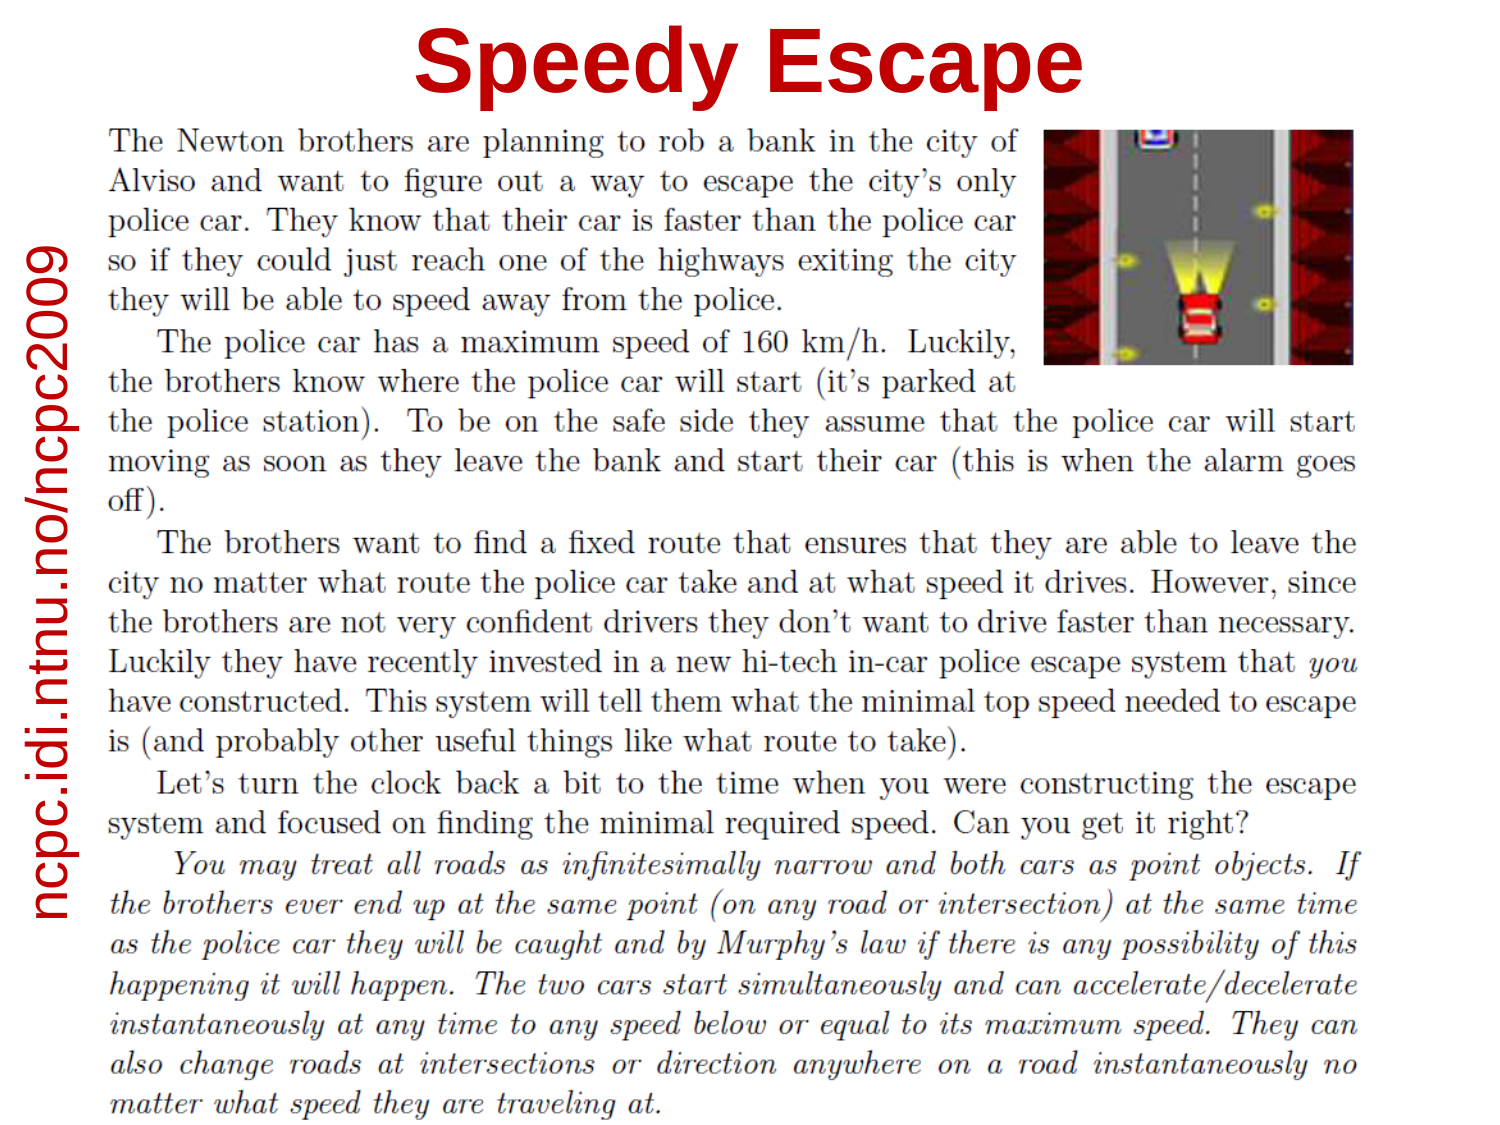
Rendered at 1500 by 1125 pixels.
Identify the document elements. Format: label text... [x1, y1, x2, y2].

title Speedy Escape [74, 0, 1426, 151]
picture [99, 112, 1369, 1125]
text_box ncpc.idi.ntnu.no/ncpc2009 [1, 228, 87, 938]
